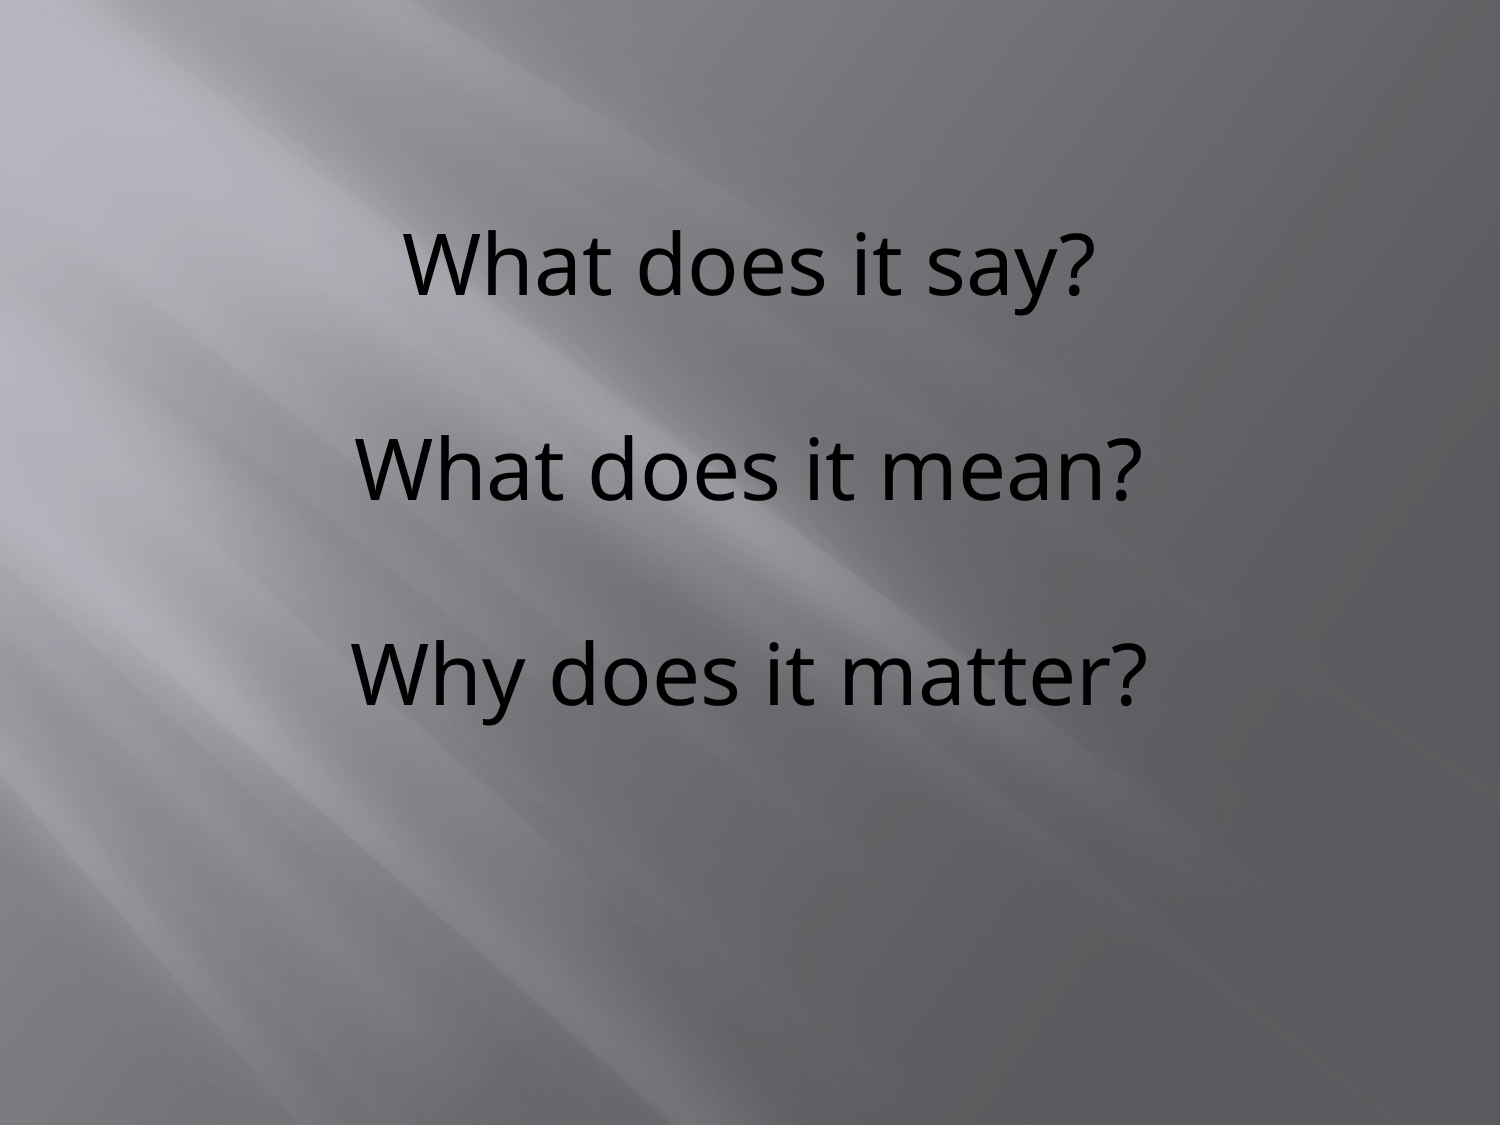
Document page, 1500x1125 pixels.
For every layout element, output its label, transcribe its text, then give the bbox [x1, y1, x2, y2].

title What does it say? What does it mean? Why does it matter? [75, 45, 1425, 888]
